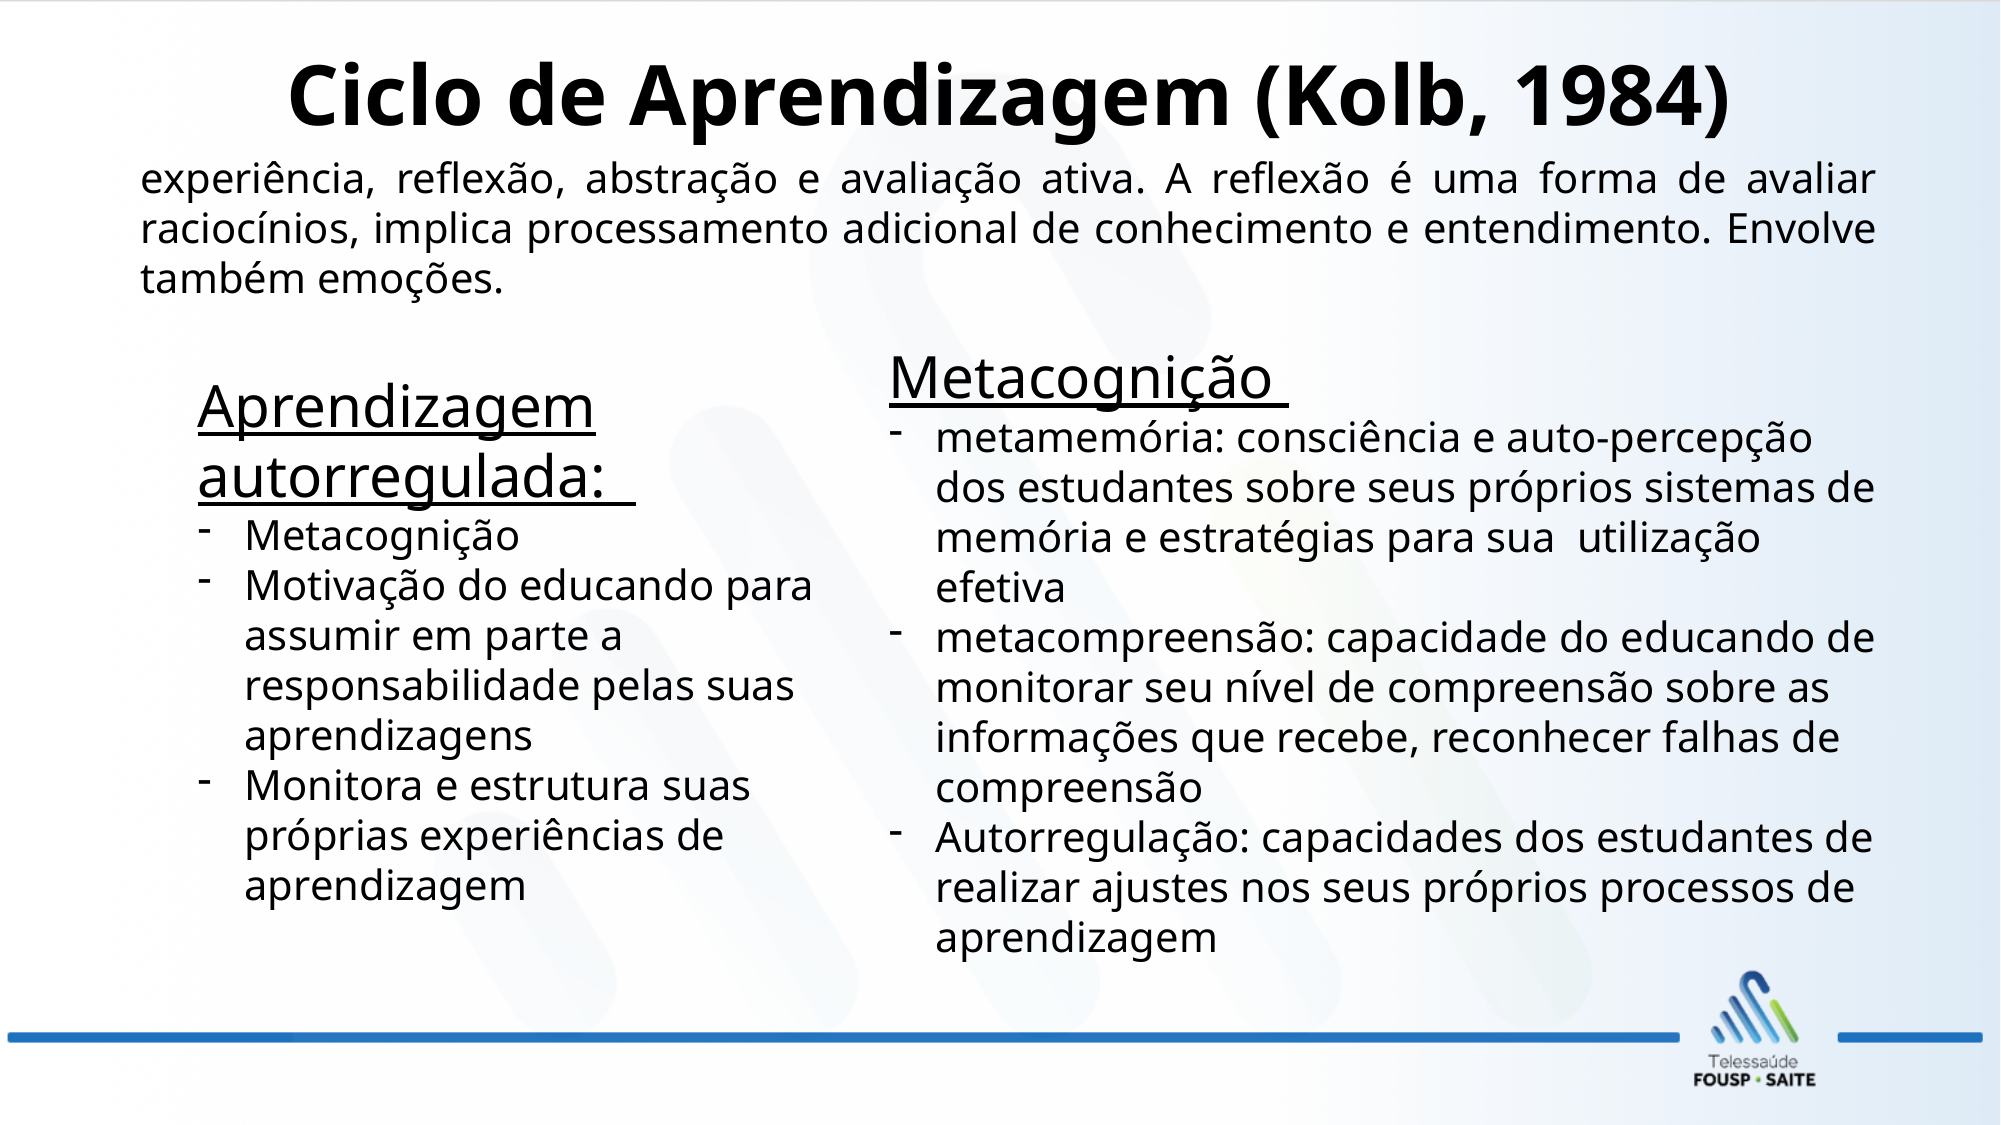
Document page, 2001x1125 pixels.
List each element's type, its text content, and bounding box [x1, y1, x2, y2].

text_box Ciclo de Aprendizagem (Kolb, 1984) [271, 34, 1748, 150]
text_box Metacognição metamemória: consciência e auto-percepção dos estudantes sobre seus próprios sistemas de memória e estratégias para sua utilização efetiva metacompreensão: capacidade do educando de monitorar seu nível de compreensão sobre as informações que recebe, reconhecer falhas de compreensão Autorregulação: capacidades dos estudantes de realizar ajustes nos seus próprios processos de aprendizagem [874, 333, 1893, 1019]
picture [0, 0, 2001, 1125]
text_box Aprendizagem autorregulada: Metacognição Motivação do educando para assumir em parte a responsabilidade pelas suas aprendizagens Monitora e estrutura suas próprias experiências de aprendizagem [183, 361, 874, 917]
text_box experiência, reflexão, abstração e avaliação ativa. A reflexão é uma forma de avaliar raciocínios, implica processamento adicional de conhecimento e entendimento. Envolve também emoções. [125, 144, 1893, 310]
